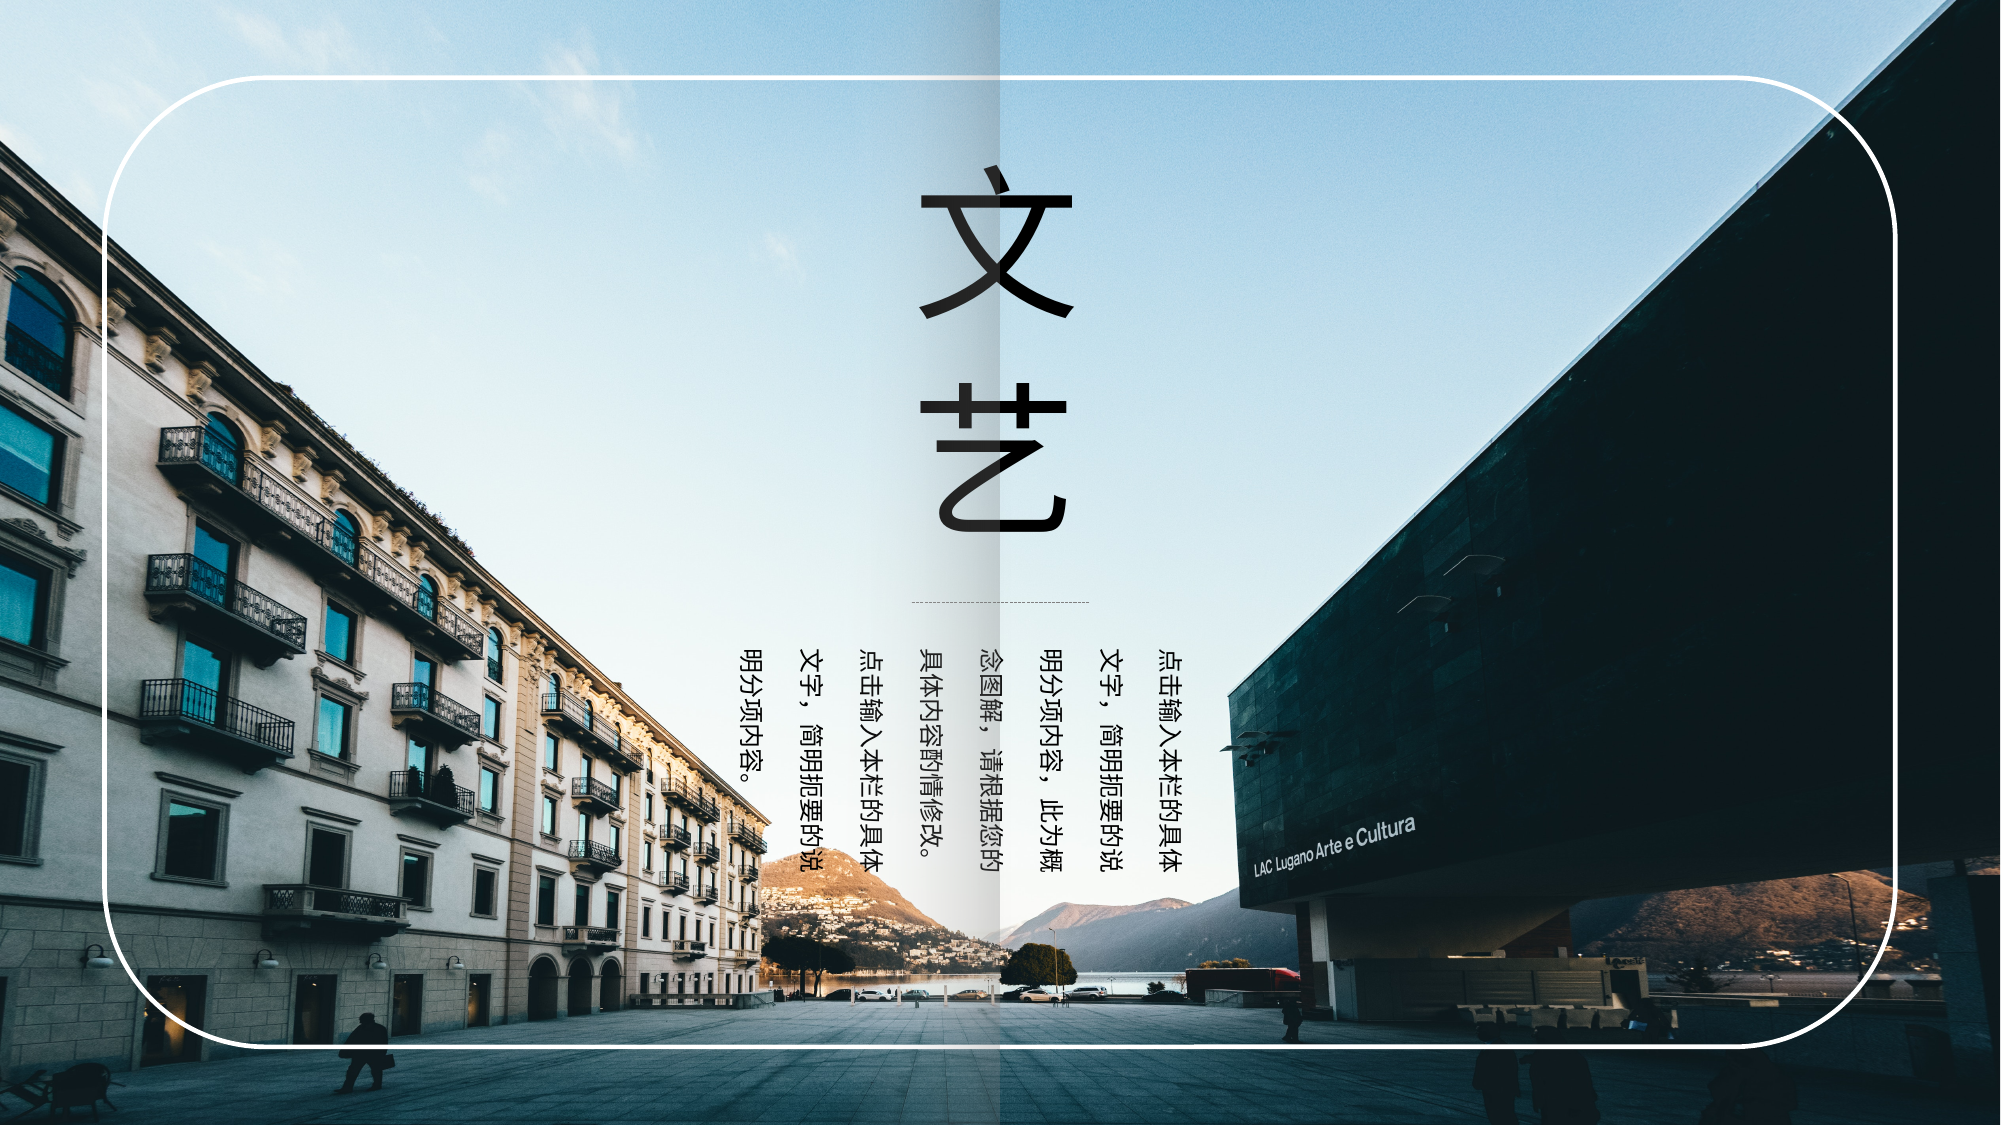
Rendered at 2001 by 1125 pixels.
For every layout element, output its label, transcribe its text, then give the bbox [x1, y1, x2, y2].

text_box [0, 0, 1001, 1125]
text_box 艺 [1006, 349, 1128, 564]
picture [1001, 0, 2001, 1125]
text_box 点击输入本栏的具体文字，简明扼要的说明分项内容，此为概念图解，请根据您的具体内容酌情修改。点击输入本栏的具体文字，简明扼要的说明分项内容。 [1006, 633, 1225, 902]
text_box 文 [1006, 132, 1090, 347]
text_box [1006, 76, 1897, 1048]
